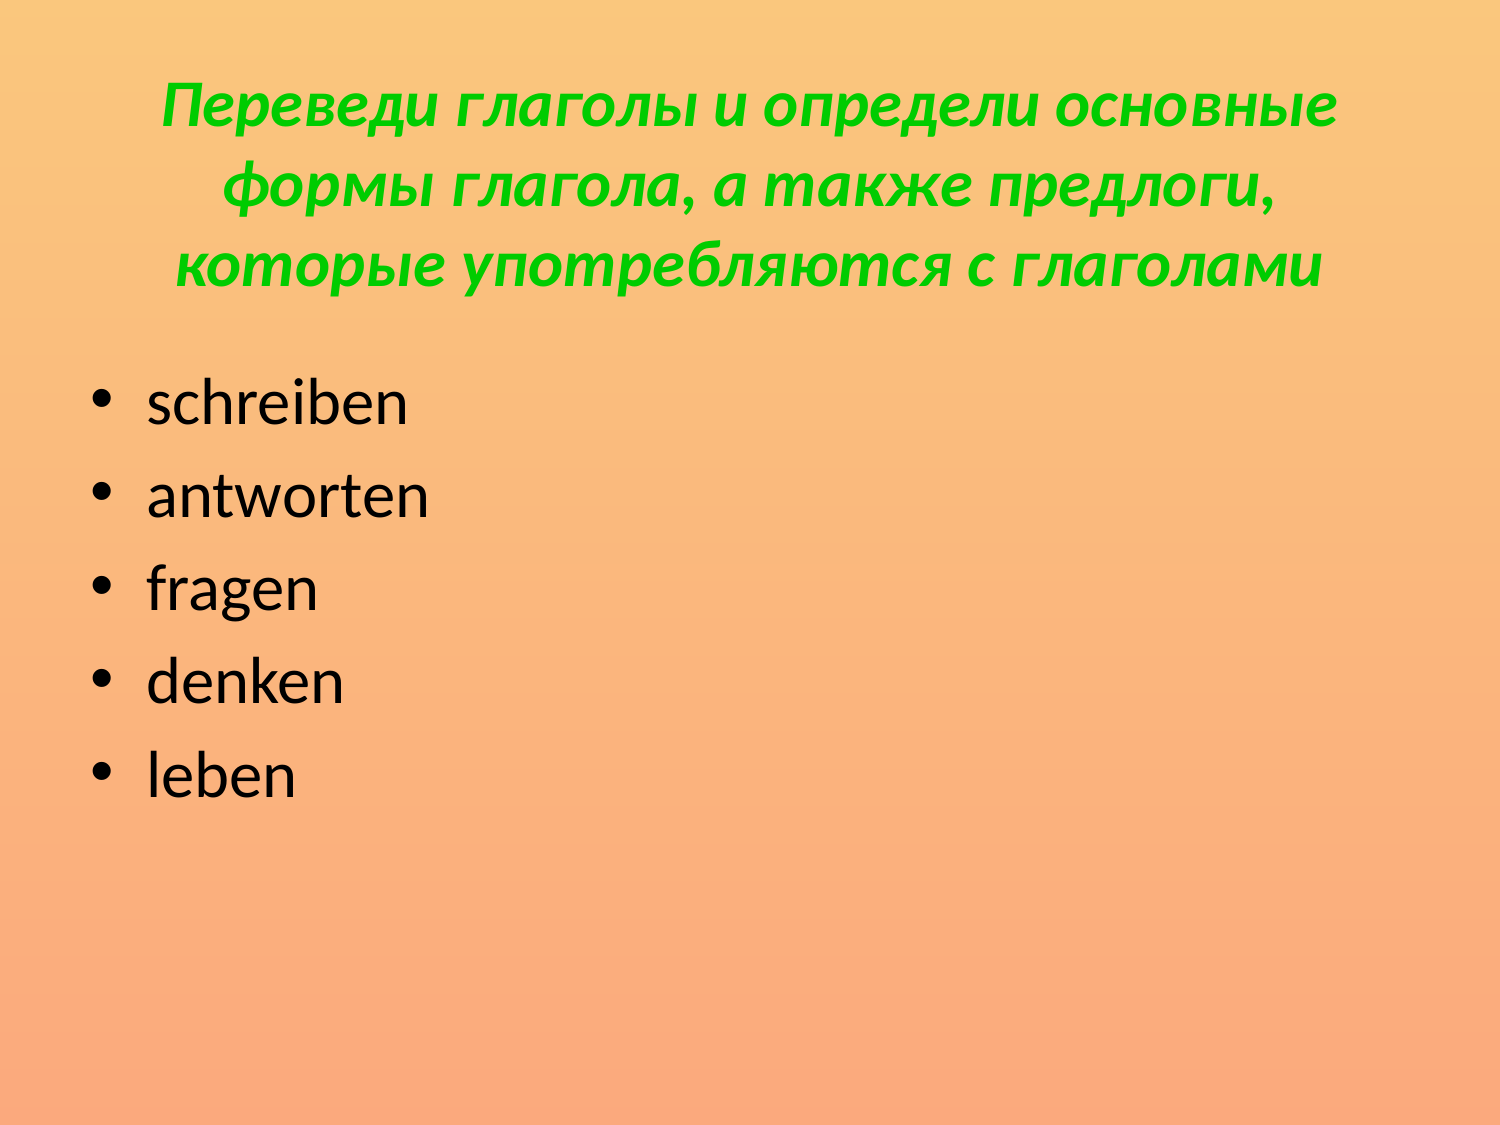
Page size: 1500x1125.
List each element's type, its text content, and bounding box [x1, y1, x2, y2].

title Переведи глаголы и определи основные формы глагола, а также предлоги, которые употребляются с глаголами [75, 45, 1425, 315]
list schreiben antworten fragen denken leben [75, 349, 1425, 1005]
